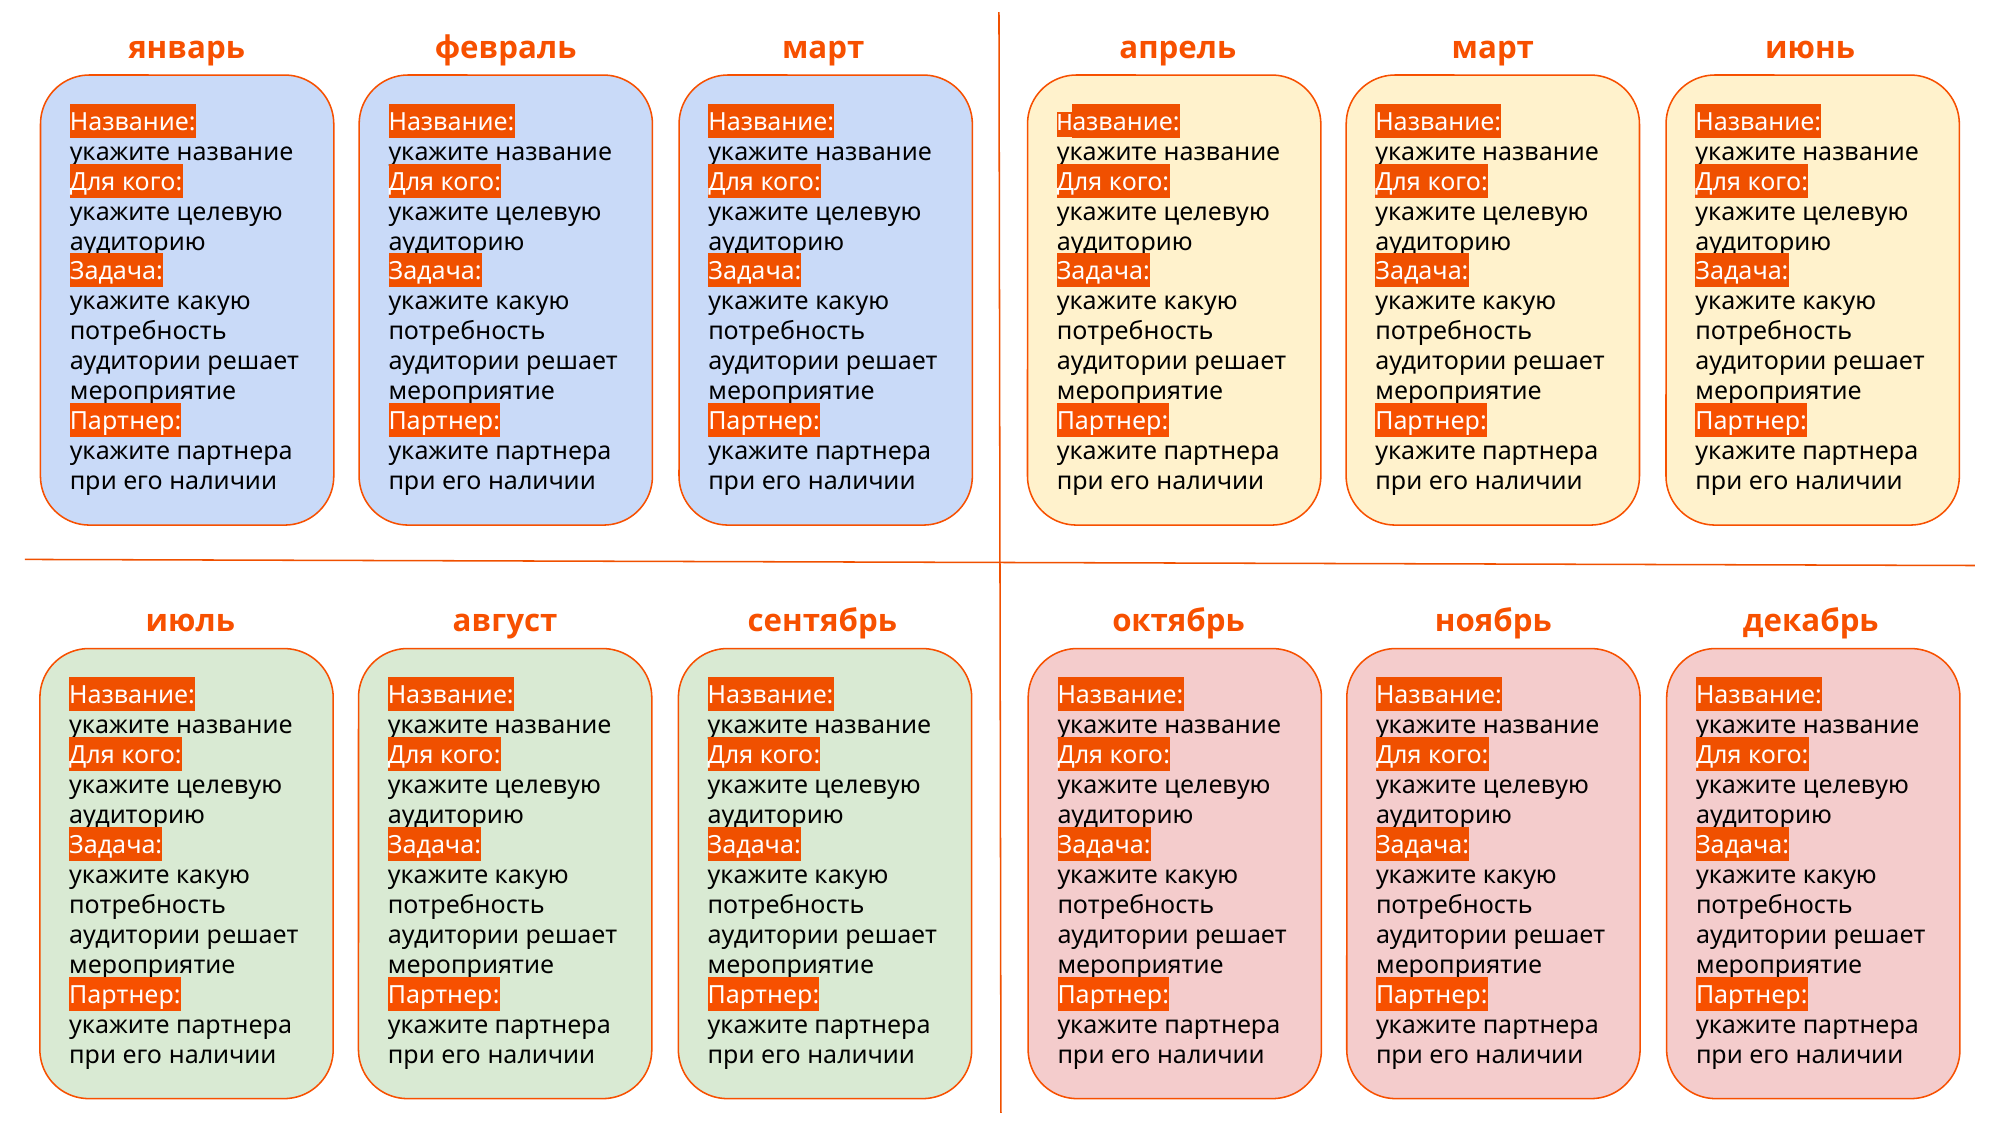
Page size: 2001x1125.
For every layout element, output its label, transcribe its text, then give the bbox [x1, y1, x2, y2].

text_box Название: укажите название Для кого: укажите целевую аудиторию Задача: укажите какую потребность аудитории решает мероприятие Партнер: укажите партнера при его наличии [679, 80, 973, 526]
text_box декабрь [1669, 585, 1953, 654]
text_box Название: укажите название Для кого: укажите целевую аудиторию Задача: укажите какую потребность аудитории решает мероприятие Партнер: укажите партнера при его наличии [1346, 80, 1640, 526]
text_box август [363, 585, 647, 654]
text_box Название: укажите название Для кого: укажите целевую аудиторию Задача: укажите какую потребность аудитории решает мероприятие Партнер: укажите партнера при его наличии [1346, 654, 1641, 1099]
text_box апрель [1036, 12, 1320, 80]
text_box Название: укажите название Для кого: укажите целевую аудиторию Задача: укажите какую потребность аудитории решает мероприятие Партнер: укажите партнера при его наличии [678, 654, 972, 1099]
text_box Название: укажите название Для кого: укажите целевую аудиторию Задача: укажите какую потребность аудитории решает мероприятие Партнер: укажите партнера при его наличии [39, 654, 334, 1099]
text_box Название: укажите название Для кого: укажите целевую аудиторию Задача: укажите какую потребность аудитории решает мероприятие Партнер: укажите партнера при его наличии [1666, 654, 1960, 1099]
text_box февраль [364, 12, 648, 80]
text_box март [1351, 12, 1635, 80]
text_box июль [48, 585, 332, 654]
text_box сентябрь [680, 585, 965, 654]
text_box Название: укажите название Для кого: укажите целевую аудиторию Задача: укажите какую потребность аудитории решает мероприятие Партнер: укажите партнера при его наличии [1666, 80, 1960, 526]
text_box март [681, 12, 965, 80]
text_box Название: укажите название Для кого: укажите целевую аудиторию Задача: укажите какую потребность аудитории решает мероприятие Партнер: укажите партнера при его наличии [40, 80, 334, 526]
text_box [998, 11, 1002, 558]
text_box Название: укажите название Для кого: укажите целевую аудиторию Задача: укажите какую потребность аудитории решает мероприятие Партнер: укажите партнера при его наличии [1027, 80, 1321, 526]
text_box январь [49, 12, 333, 80]
text_box Название: укажите название Для кого: укажите целевую аудиторию Задача: укажите какую потребность аудитории решает мероприятие Партнер: укажите партнера при его наличии [1028, 654, 1322, 1099]
text_box октябрь [1037, 585, 1321, 654]
text_box ноябрь [1351, 585, 1635, 654]
text_box июнь [1668, 12, 1952, 80]
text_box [998, 577, 1002, 1114]
text_box Название: укажите название Для кого: укажите целевую аудиторию Задача: укажите какую потребность аудитории решает мероприятие Партнер: укажите партнера при его наличии [358, 654, 652, 1099]
text_box Название: укажите название Для кого: укажите целевую аудиторию Задача: укажите какую потребность аудитории решает мероприятие Партнер: укажите партнера при его наличии [359, 80, 653, 526]
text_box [24, 559, 1976, 566]
